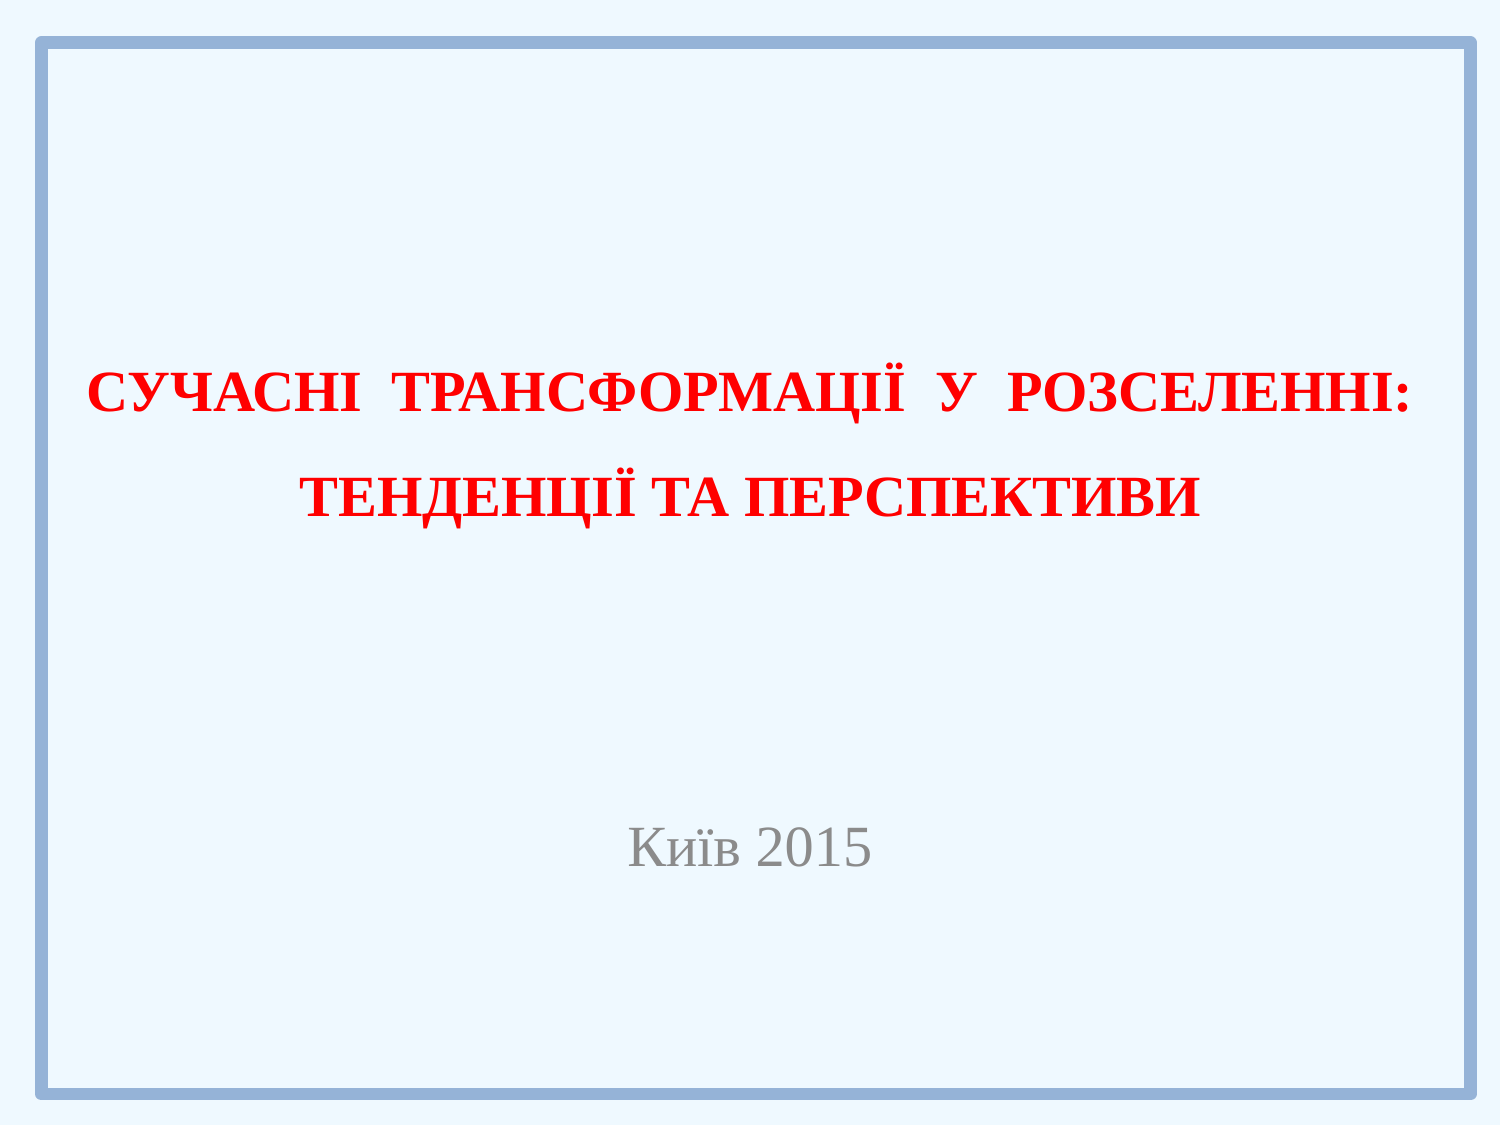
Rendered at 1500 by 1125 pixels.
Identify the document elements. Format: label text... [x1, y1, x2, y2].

text_box [41, 42, 1471, 1094]
title СУЧАСНІ ТРАНСФОРМАЦІЇ У РОЗСЕЛЕННІ: ТЕНДЕНЦІЇ ТА ПЕРСПЕКТИВИ [64, 255, 1436, 591]
subtitle Київ 2015 [225, 637, 1275, 925]
